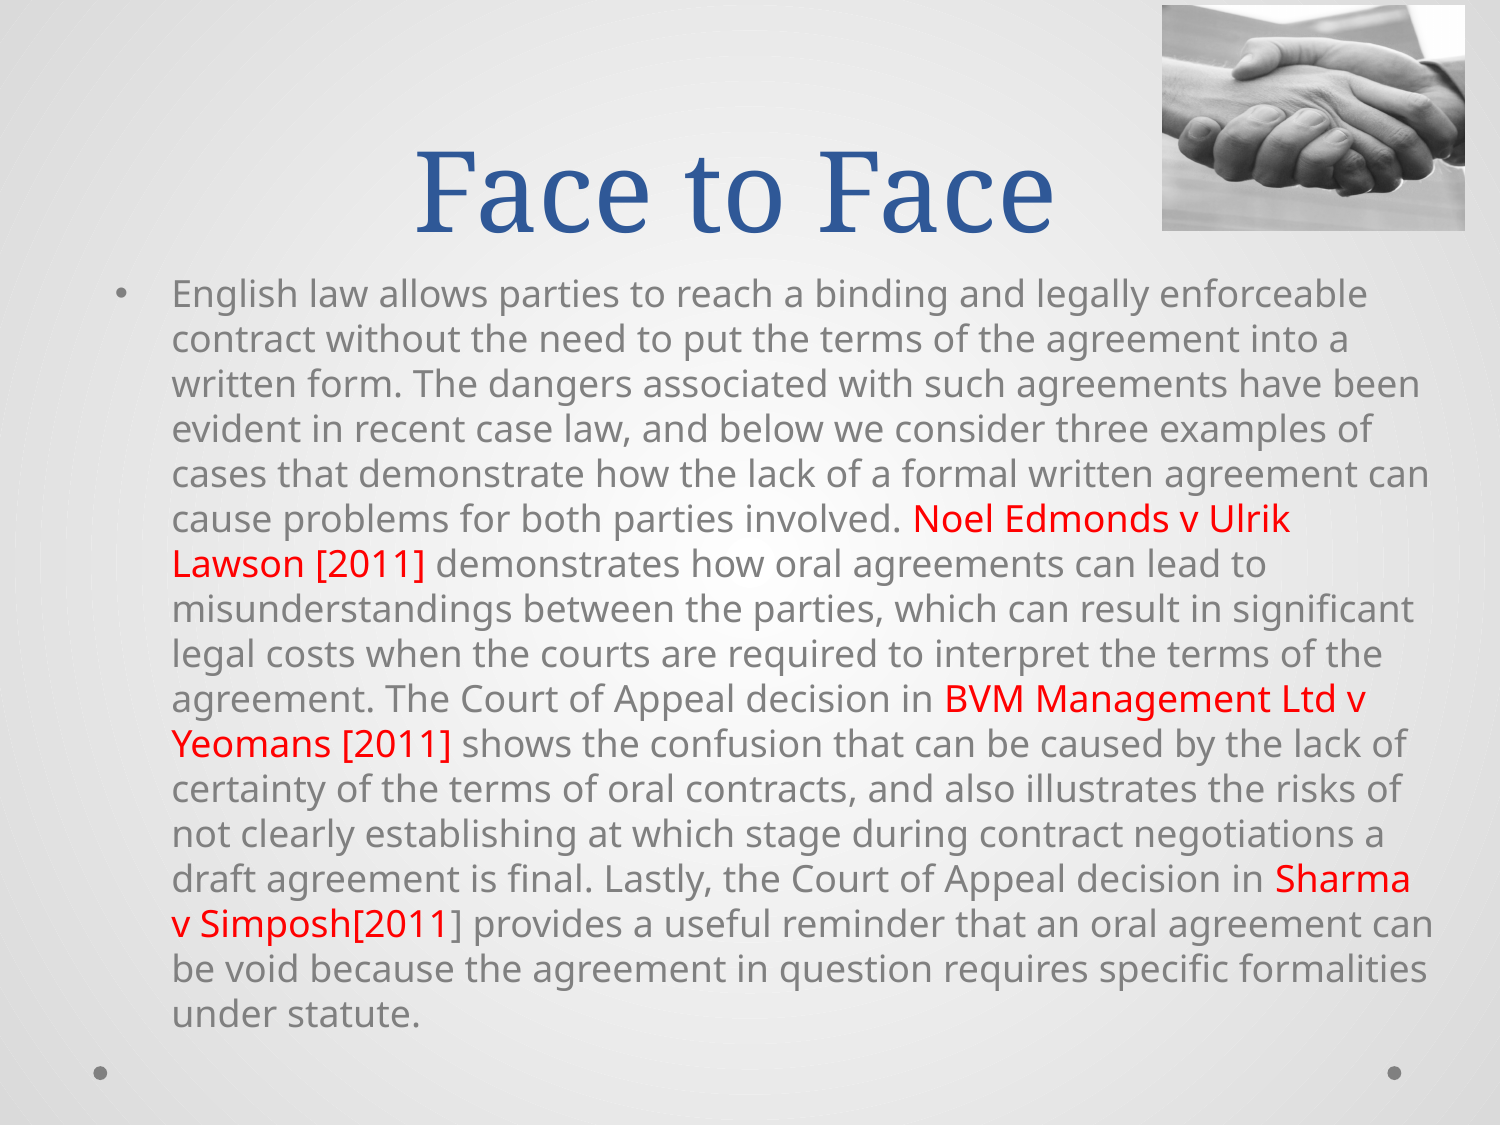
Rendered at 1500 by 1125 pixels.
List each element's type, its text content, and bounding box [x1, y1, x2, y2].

list English law allows parties to reach a binding and legally enforceable contract without the need to put the terms of the agreement into a written form. The dangers associated with such agreements have been evident in recent case law, and below we consider three examples of cases that demonstrate how the lack of a formal written agreement can cause problems for both parties involved. Noel Edmonds v Ulrik Lawson [2011] demonstrates how oral agreements can lead to misunderstandings between the parties, which can result in significant legal costs when the courts are required to interpret the terms of the agreement. The Court of Appeal decision in BVM Management Ltd v Yeomans [2011] shows the confusion that can be caused by the lack of certainty of the terms of oral contracts, and also illustrates the risks of not clearly establishing at which stage during contract negotiations a draft agreement is final. Lastly, the Court of Appeal decision in Sharma v Simposh[2011] provides a useful reminder that an oral agreement can be void because the agreement in question requires specific formalities under statute. [99, 262, 1450, 1005]
title Face to Face [75, 0, 1425, 263]
picture [1162, 5, 1465, 231]
